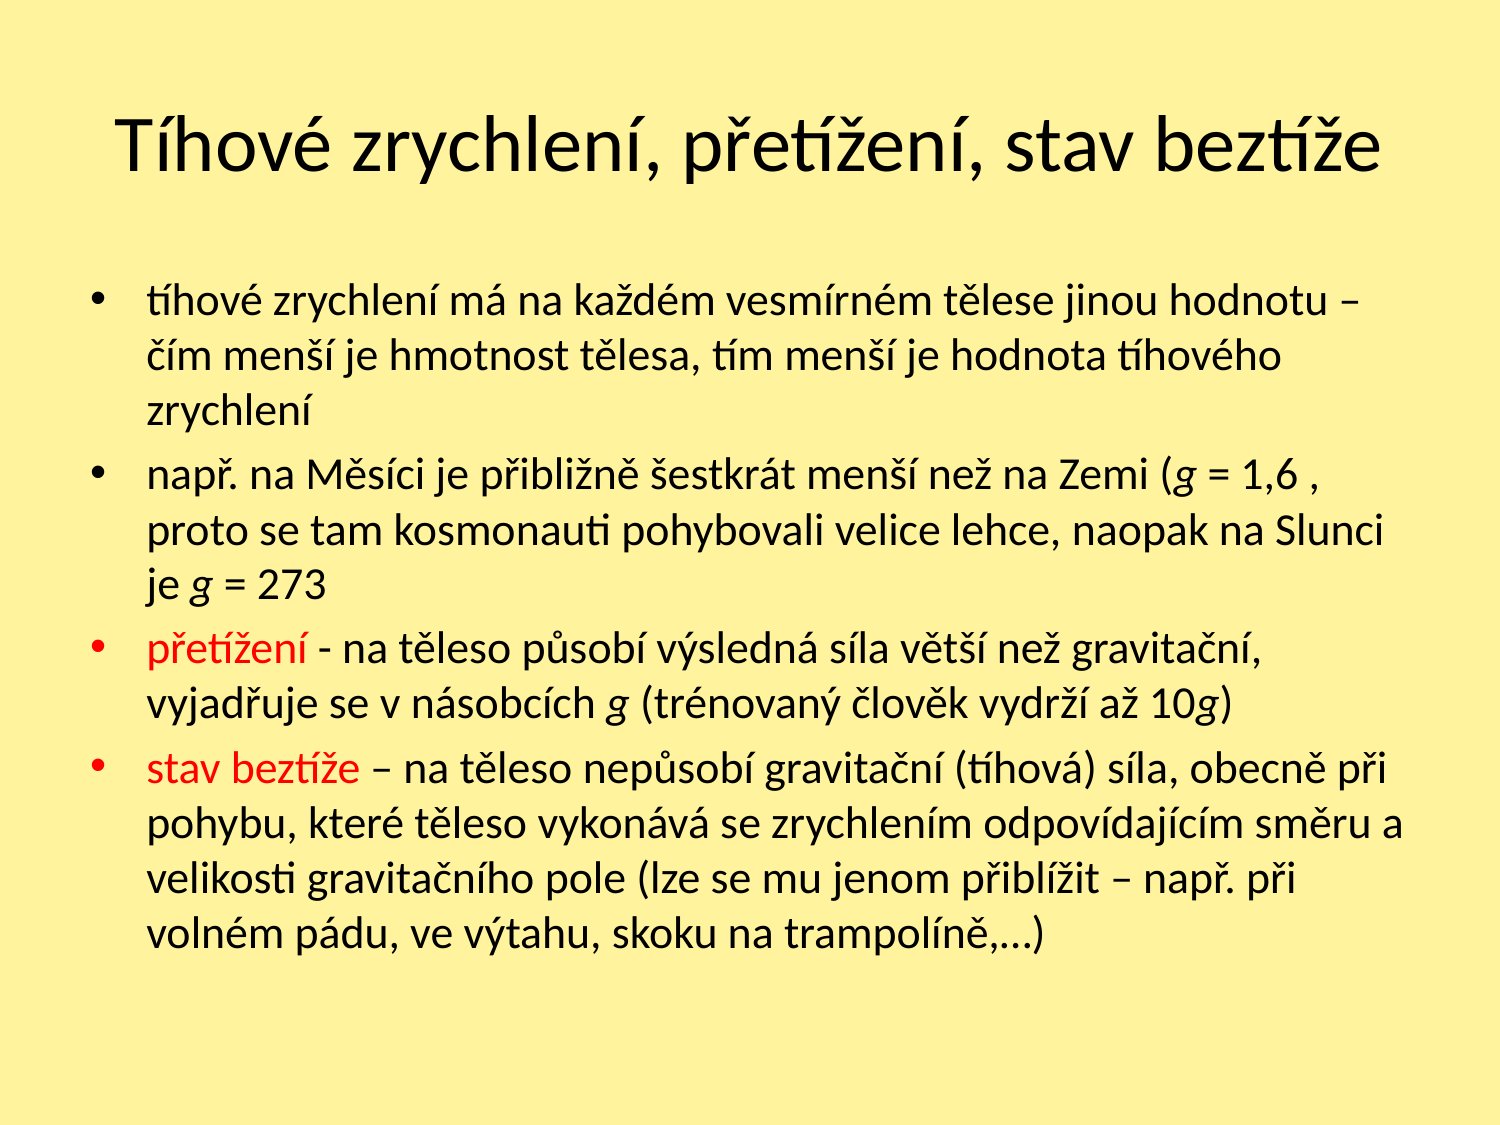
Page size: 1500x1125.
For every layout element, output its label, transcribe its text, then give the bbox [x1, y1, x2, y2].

title Tíhové zrychlení, přetížení, stav beztíže [75, 45, 1425, 233]
